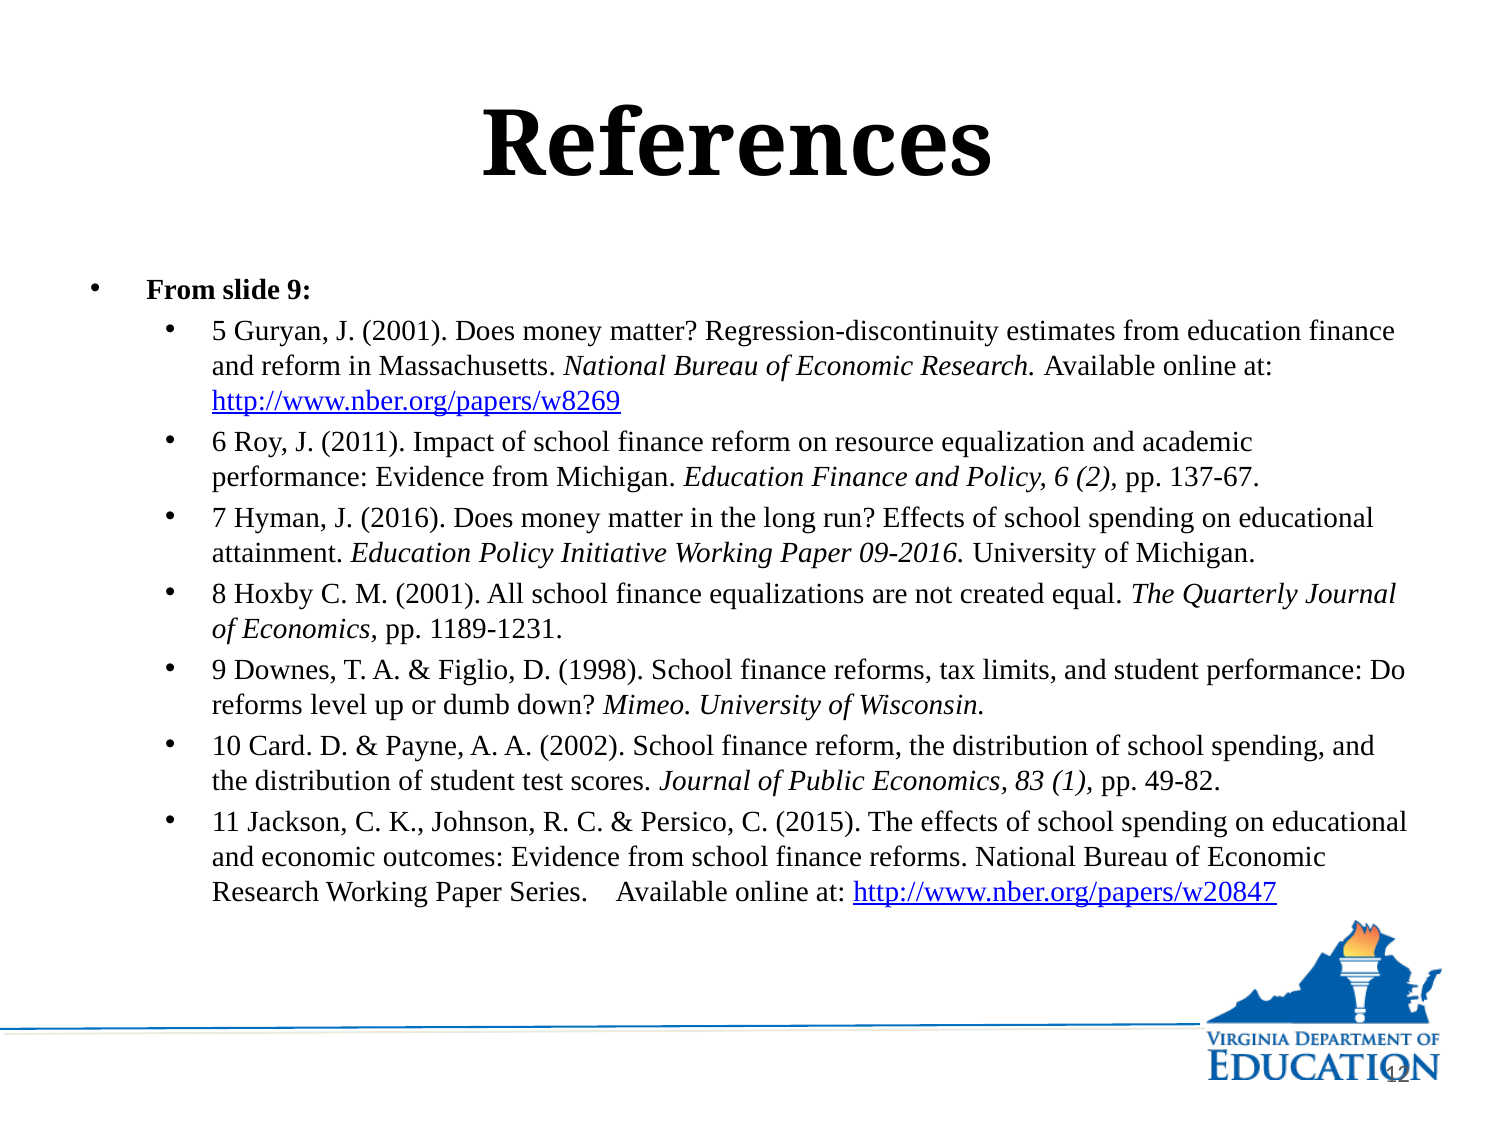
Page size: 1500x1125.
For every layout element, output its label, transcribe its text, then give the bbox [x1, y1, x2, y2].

list From slide 9: 5 Guryan, J. (2001). Does money matter? Regression-discontinuity estimates from education finance and reform in Massachusetts. National Bureau of Economic Research. Available online at: http://www.nber.org/papers/w8269 6 Roy, J. (2011). Impact of school finance reform on resource equalization and academic performance: Evidence from Michigan. Education Finance and Policy, 6 (2), pp. 137-67. 7 Hyman, J. (2016). Does money matter in the long run? Effects of school spending on educational attainment. Education Policy Initiative Working Paper 09-2016. University of Michigan. 8 Hoxby C. M. (2001). All school finance equalizations are not created equal. The Quarterly Journal of Economics, pp. 1189-1231. 9 Downes, T. A. & Figlio, D. (1998). School finance reforms, tax limits, and student performance: Do reforms level up or dumb down? Mimeo. University of Wisconsin. 10 Card. D. & Payne, A. A. (2002). School finance reform, the distribution of school spending, and the distribution of student test scores. Journal of Public Economics, 83 (1), pp. 49-82. 11 Jackson, C. K., Johnson, R. C. & Persico, C. (2015). The effects of school spending on educational and economic outcomes: Evidence from school finance reforms. National Bureau of Economic Research Working Paper Series. Available online at: http://www.nber.org/papers/w20847 [75, 262, 1425, 1005]
slide_number 12 [1074, 1042, 1425, 1103]
title References [75, 45, 1425, 233]
picture [1206, 920, 1442, 1080]
